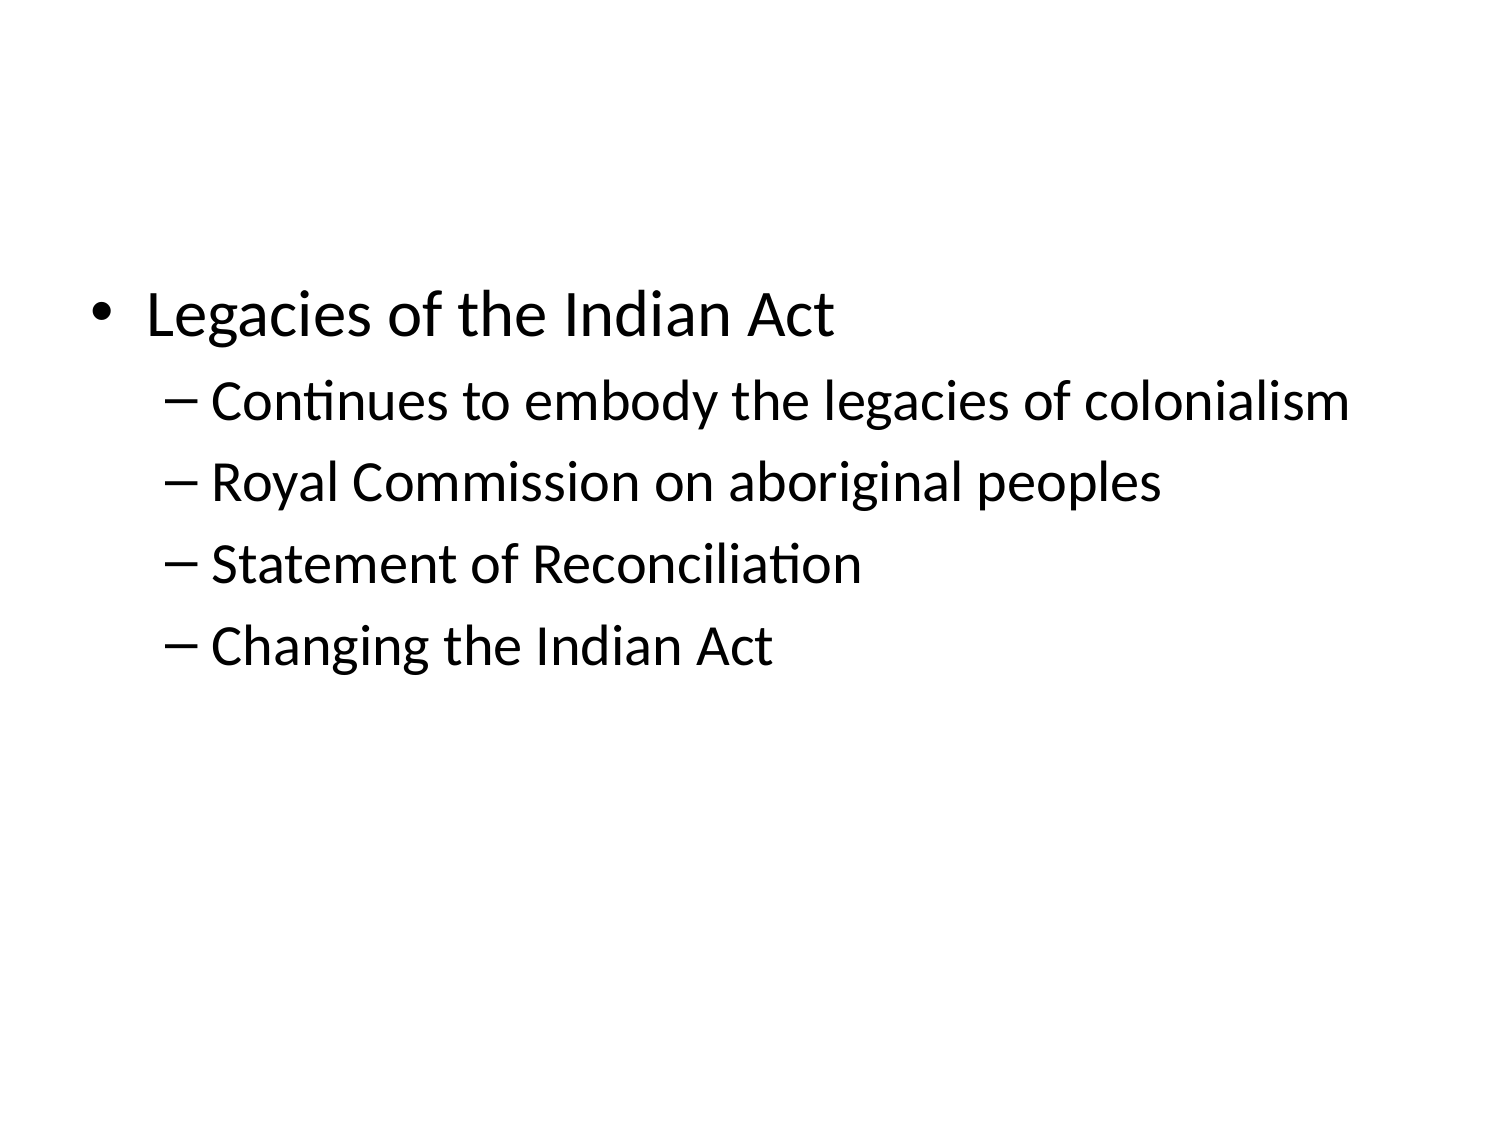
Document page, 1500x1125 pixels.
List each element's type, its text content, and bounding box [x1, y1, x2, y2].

list Legacies of the Indian Act Continues to embody the legacies of colonialism Royal Commission on aboriginal peoples Statement of Reconciliation Changing the Indian Act [75, 262, 1425, 1005]
